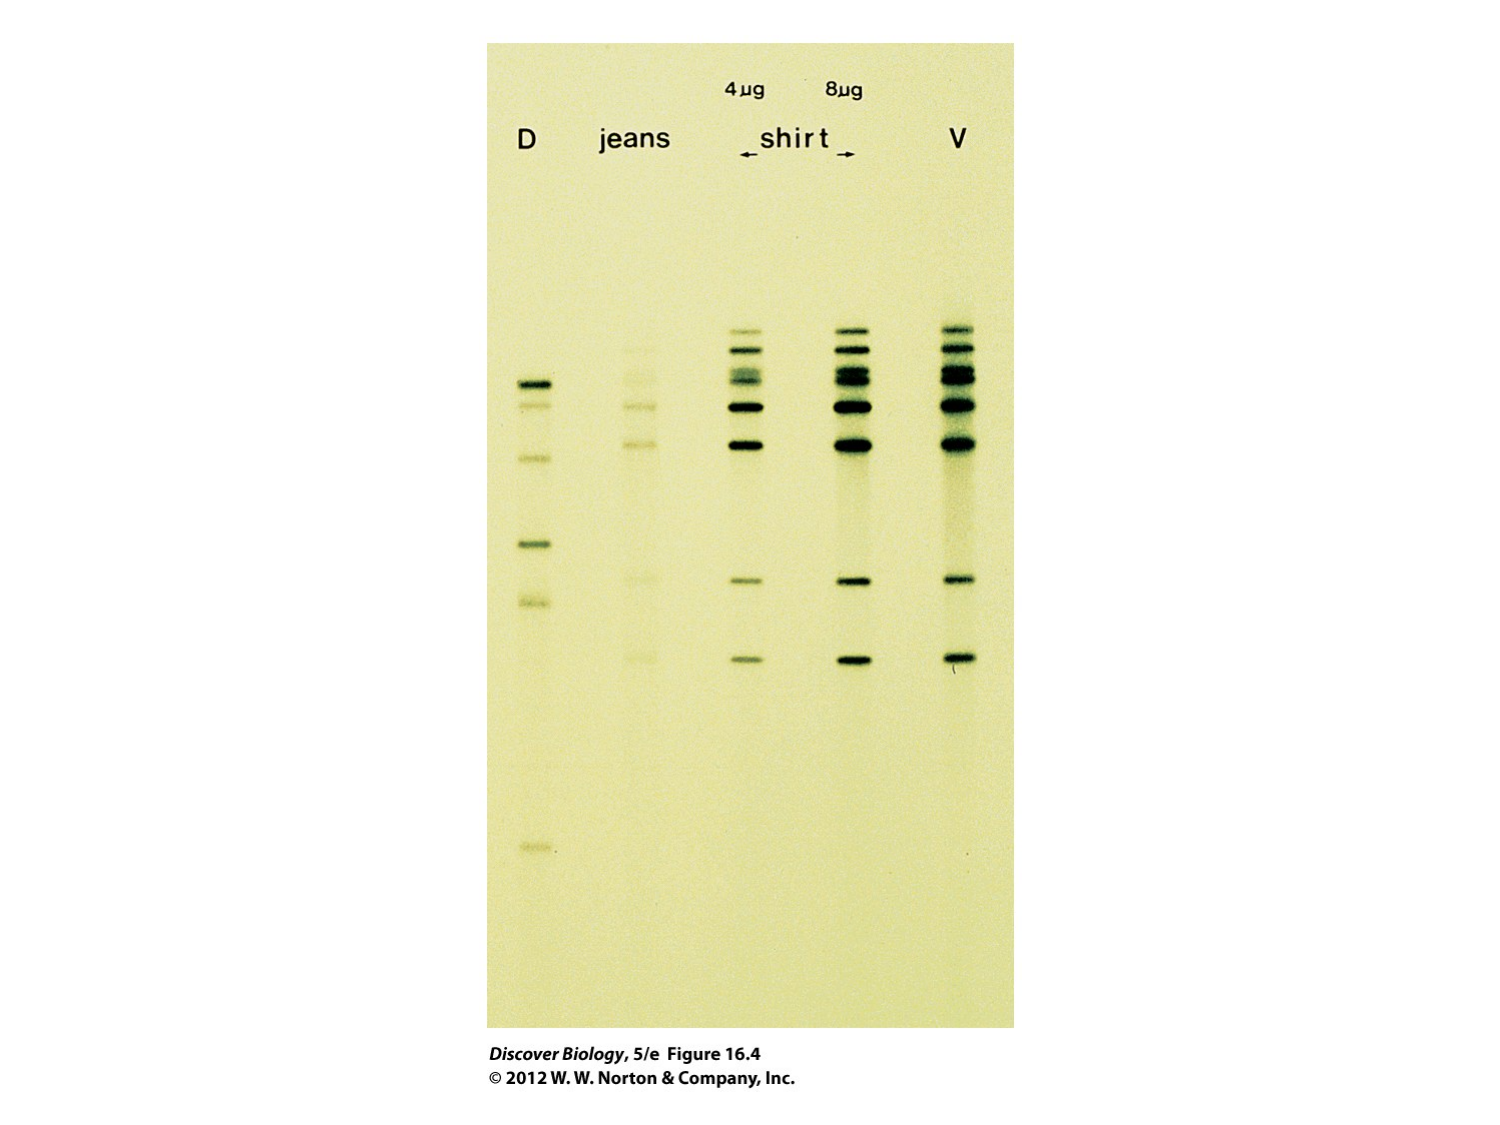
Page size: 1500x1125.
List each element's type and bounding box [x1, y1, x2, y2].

picture [478, 35, 1022, 1092]
